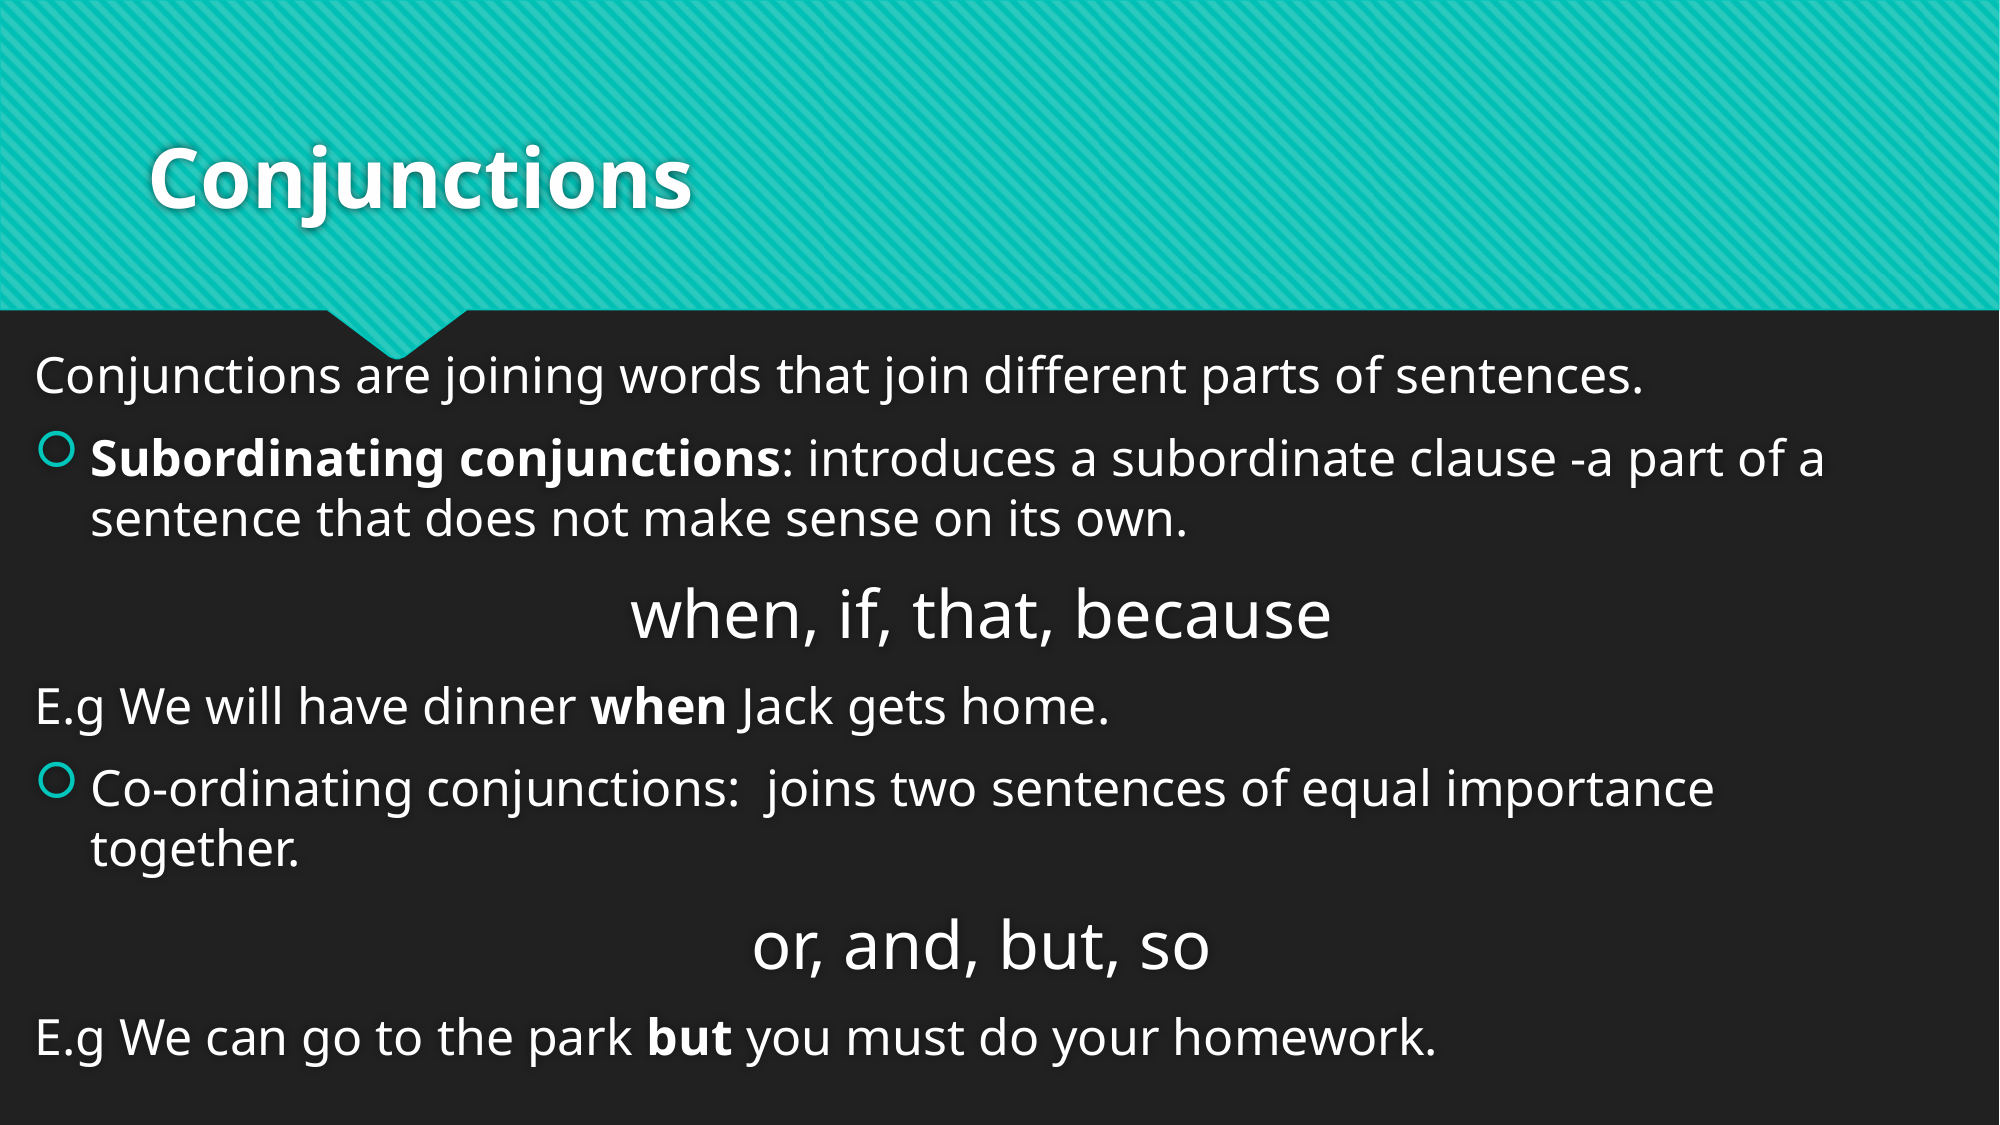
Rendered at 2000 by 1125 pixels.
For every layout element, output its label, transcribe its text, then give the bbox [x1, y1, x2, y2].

title Conjunctions [132, 73, 1867, 233]
list Conjunctions are joining words that join different parts of sentences. Subordinating conjunctions: introduces a subordinate clause -a part of a sentence that does not make sense on its own. when, if, that, because E.g We will have dinner when Jack gets home. Co-ordinating conjunctions: joins two sentences of equal importance together. or, and, but, so E.g We can go to the park but you must do your homework. [19, 432, 1945, 1125]
